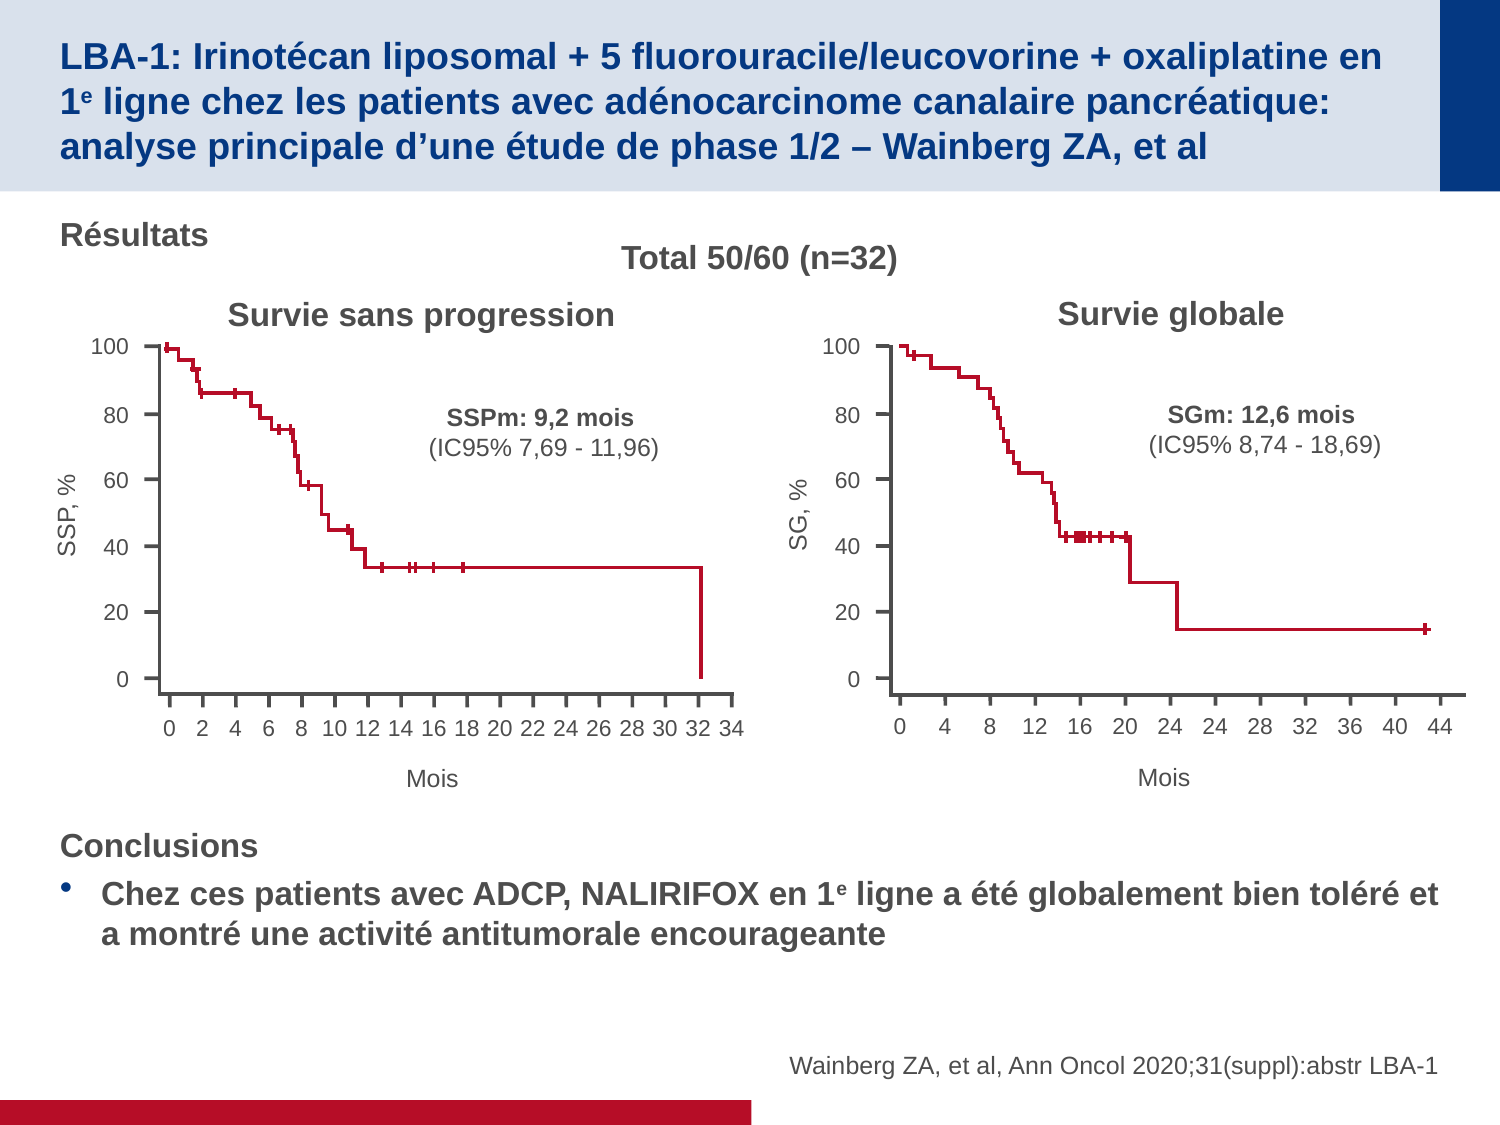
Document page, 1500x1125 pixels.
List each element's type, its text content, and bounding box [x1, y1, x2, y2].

list Résultats Conclusions Chez ces patients avec ADCP, NALIRIFOX en 1e ligne a été globalement bien toléré et a montré une activité antitumorale encourageante [59, 205, 1441, 985]
text_box Survie sans progression [212, 285, 631, 322]
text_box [773, 324, 1465, 801]
text_box Total 50/60 (n=32) [606, 229, 914, 284]
text_box Survie globale [1042, 284, 1300, 322]
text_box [42, 324, 751, 801]
list Wainberg ZA, et al, Ann Oncol 2020;31(suppl):abstr LBA-1 [762, 999, 1441, 1080]
title LBA-1: Irinotécan liposomal + 5 fluorouracile/leucovorine + oxaliplatine en 1e ligne chez les patients avec adénocarcinome canalaire pancréatique: analyse principale d’une étude de phase 1/2 – Wainberg ZA, et al [59, 29, 1412, 162]
